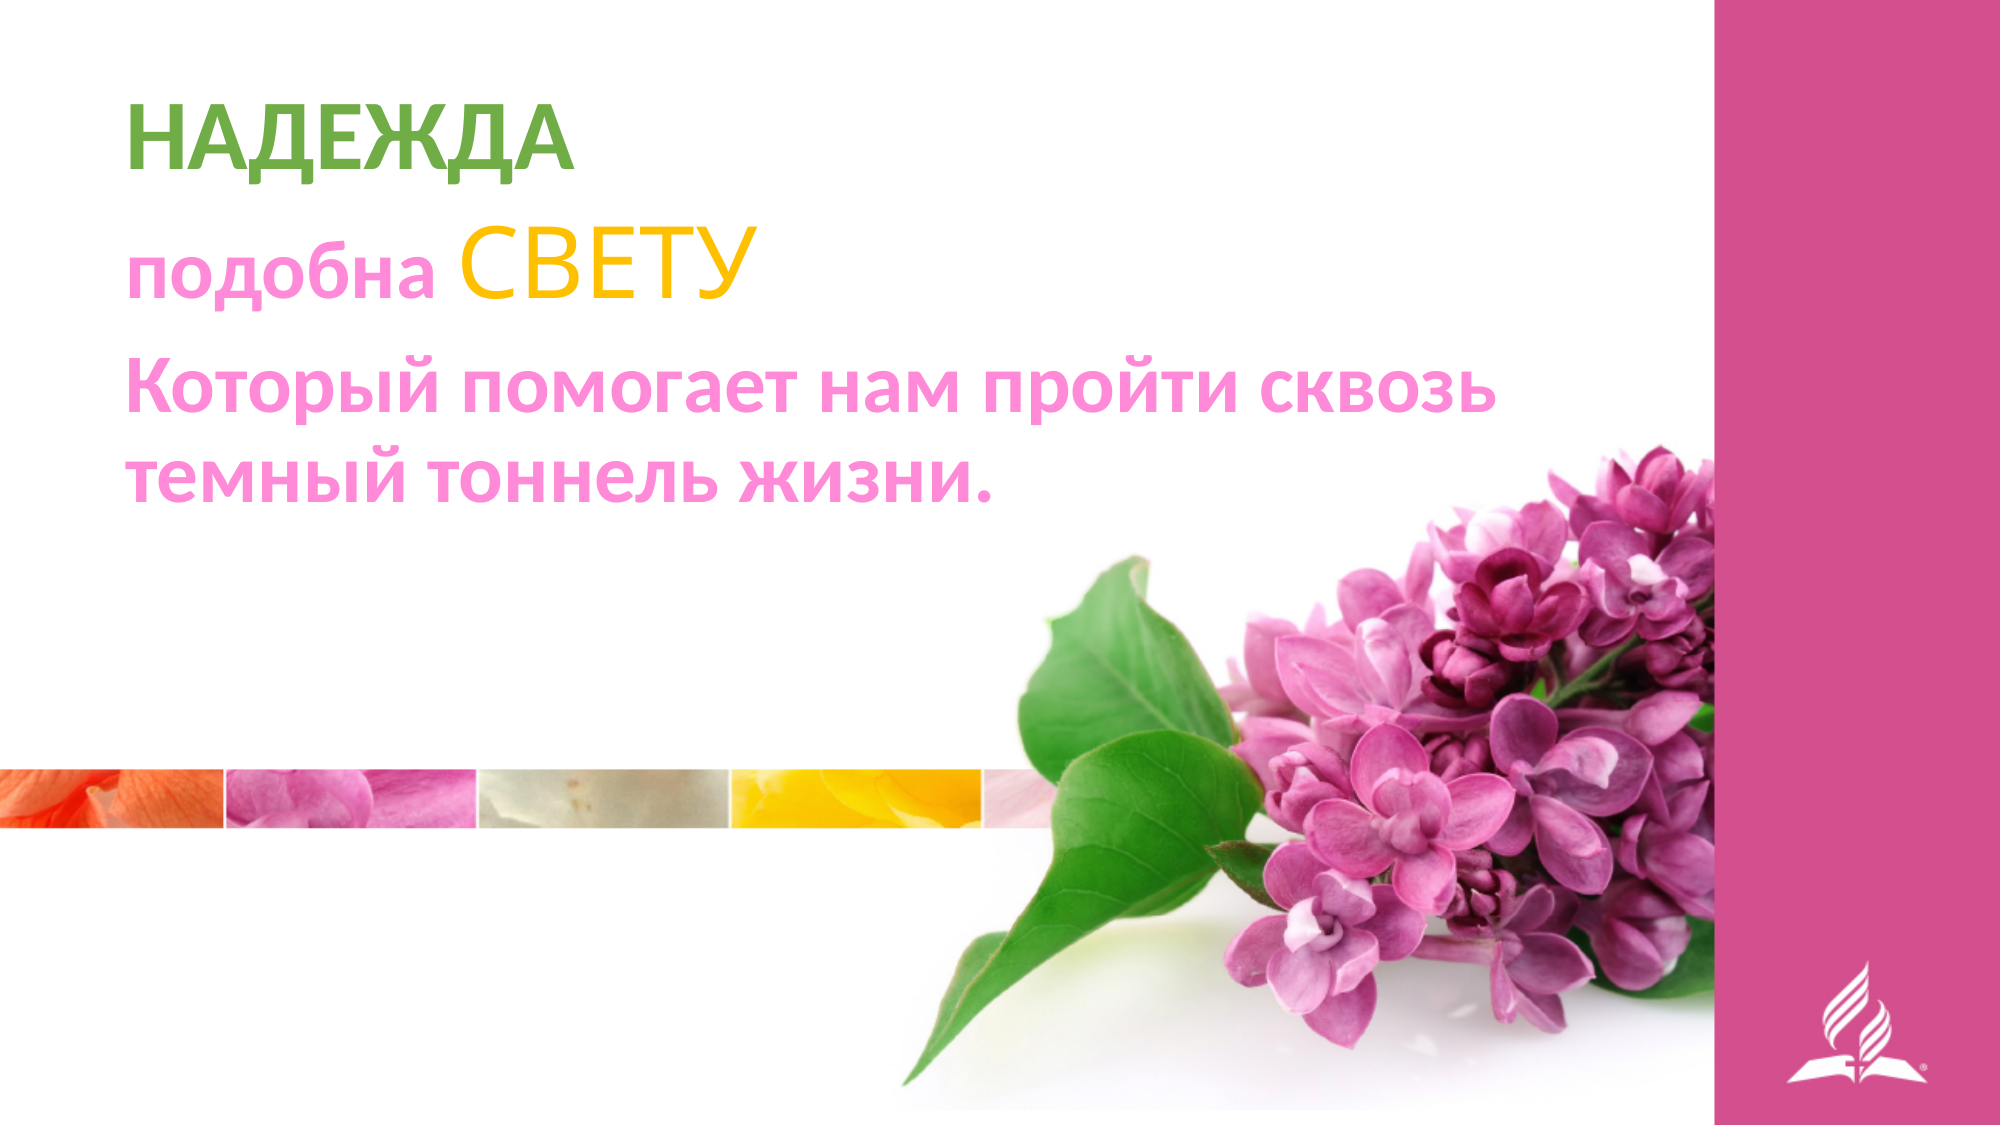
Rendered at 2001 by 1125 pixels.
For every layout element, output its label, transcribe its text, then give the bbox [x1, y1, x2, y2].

list НАДЕЖДА подобна СВЕТУ Который помогает нам пройти сквозь темный тоннель жизни. [109, 75, 1641, 613]
picture [0, 0, 2000, 1125]
